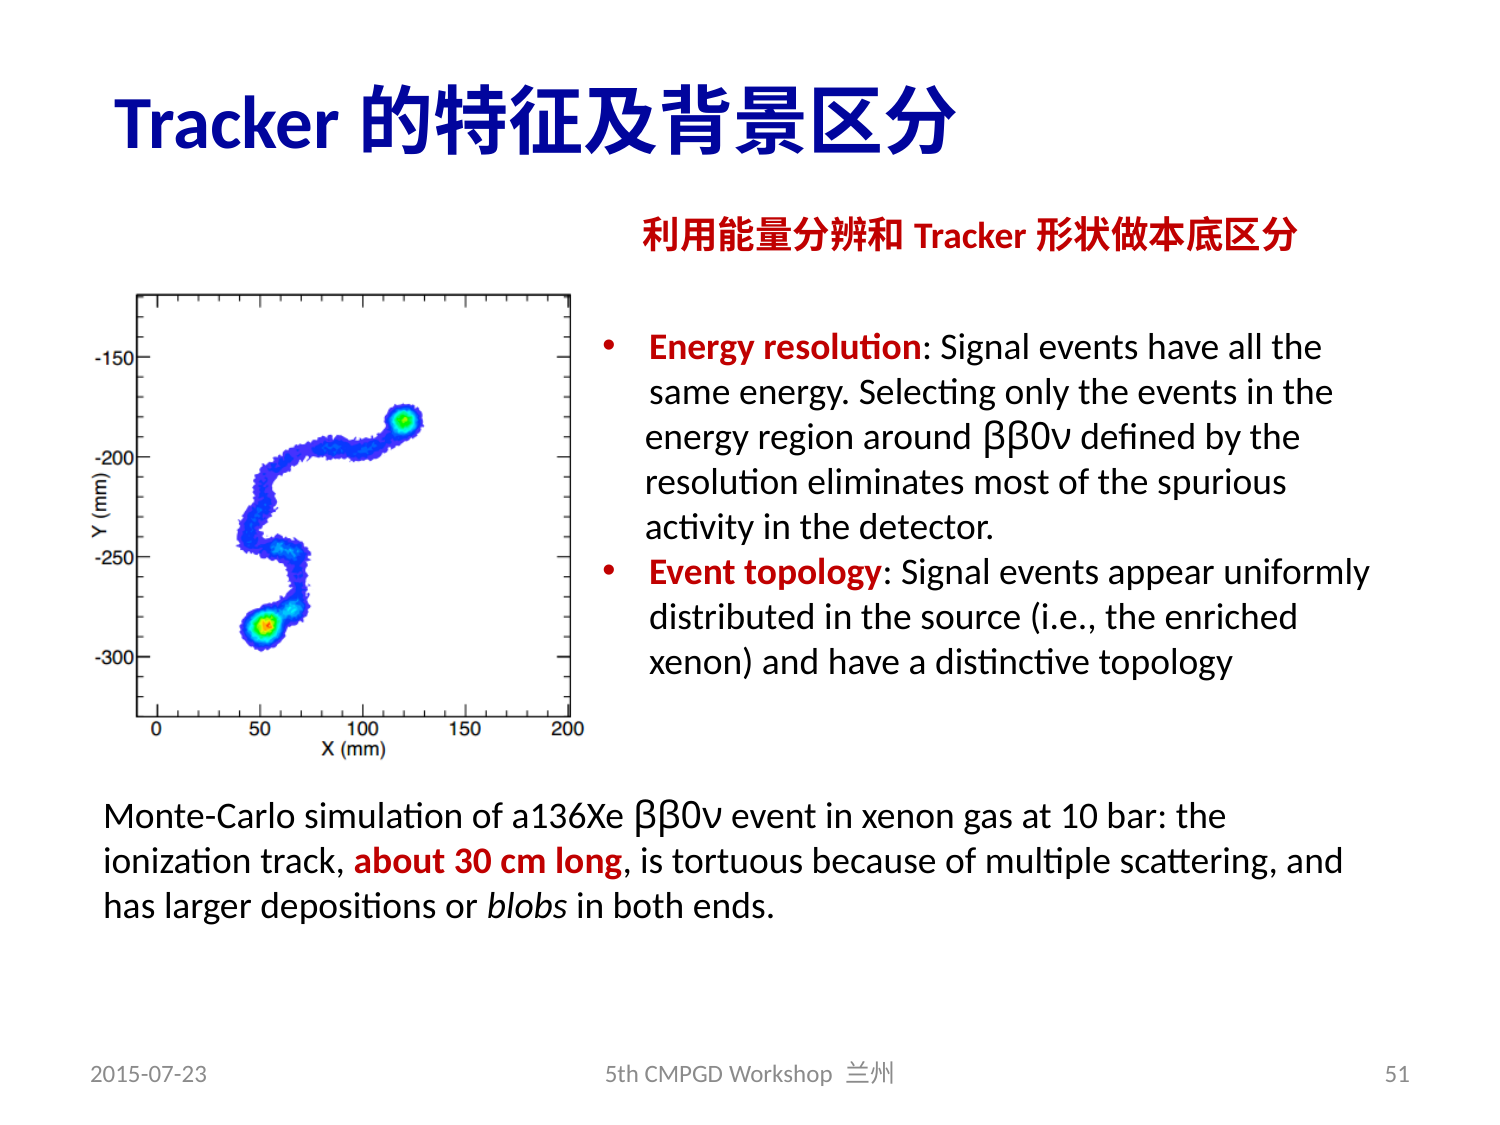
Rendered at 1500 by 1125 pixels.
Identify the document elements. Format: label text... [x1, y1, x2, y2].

text_box Monte-Carlo simulation of a136Xe ββ0ν event in xenon gas at 10 bar: the ionization track, about 30 cm long, is tortuous because of multiple scattering, and has larger depositions or blobs in both ends. [88, 783, 1388, 934]
text_box Energy resolution: Signal events have all the same energy. Selecting only the events in the energy region around ββ0ν defined by the resolution eliminates most of the spurious activity in the detector. Event topology: Signal events appear uniformly distributed in the source (i.e., the enriched xenon) and have a distinctive topology [633, 314, 1397, 690]
picture [59, 264, 629, 785]
footer 5th CMPGD Workshop 兰州 [512, 1042, 988, 1103]
slide_number 51 [1074, 1042, 1425, 1103]
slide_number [75, 1042, 425, 1103]
text_box Tracker的特征及背景区分 [100, 66, 1152, 172]
text_box 利用能量分辨和Tracker形状做本底区分 [627, 204, 1317, 264]
